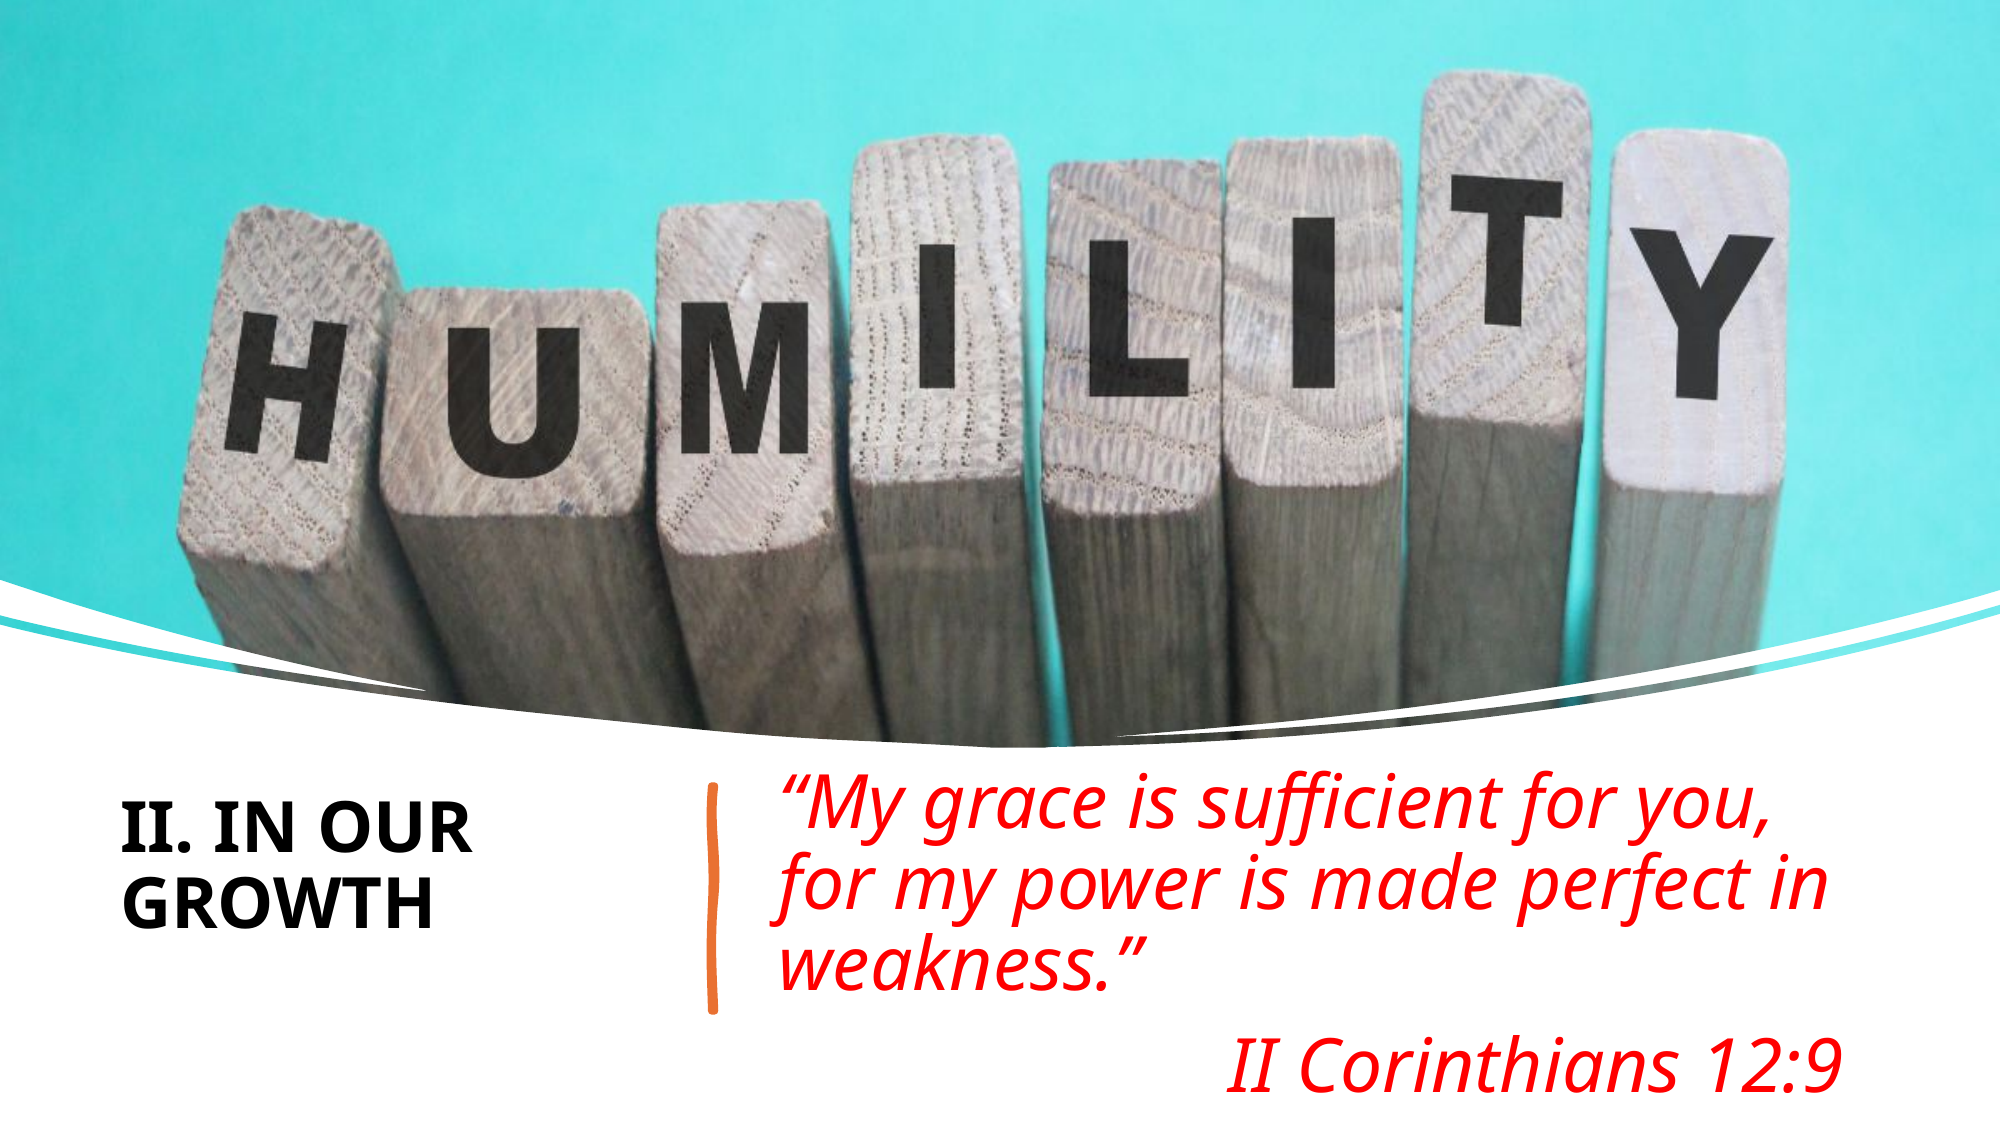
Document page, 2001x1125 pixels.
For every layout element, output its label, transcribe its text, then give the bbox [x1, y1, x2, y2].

text_box [0, 749, 2000, 1125]
picture [0, 0, 2000, 749]
list “My grace is sufficient for you, for my power is made perfect in weakness.” II Corinthians 12:9 [763, 821, 1895, 1052]
text_box [708, 784, 718, 1013]
title II. IN OUR GROWTH [105, 783, 666, 1016]
